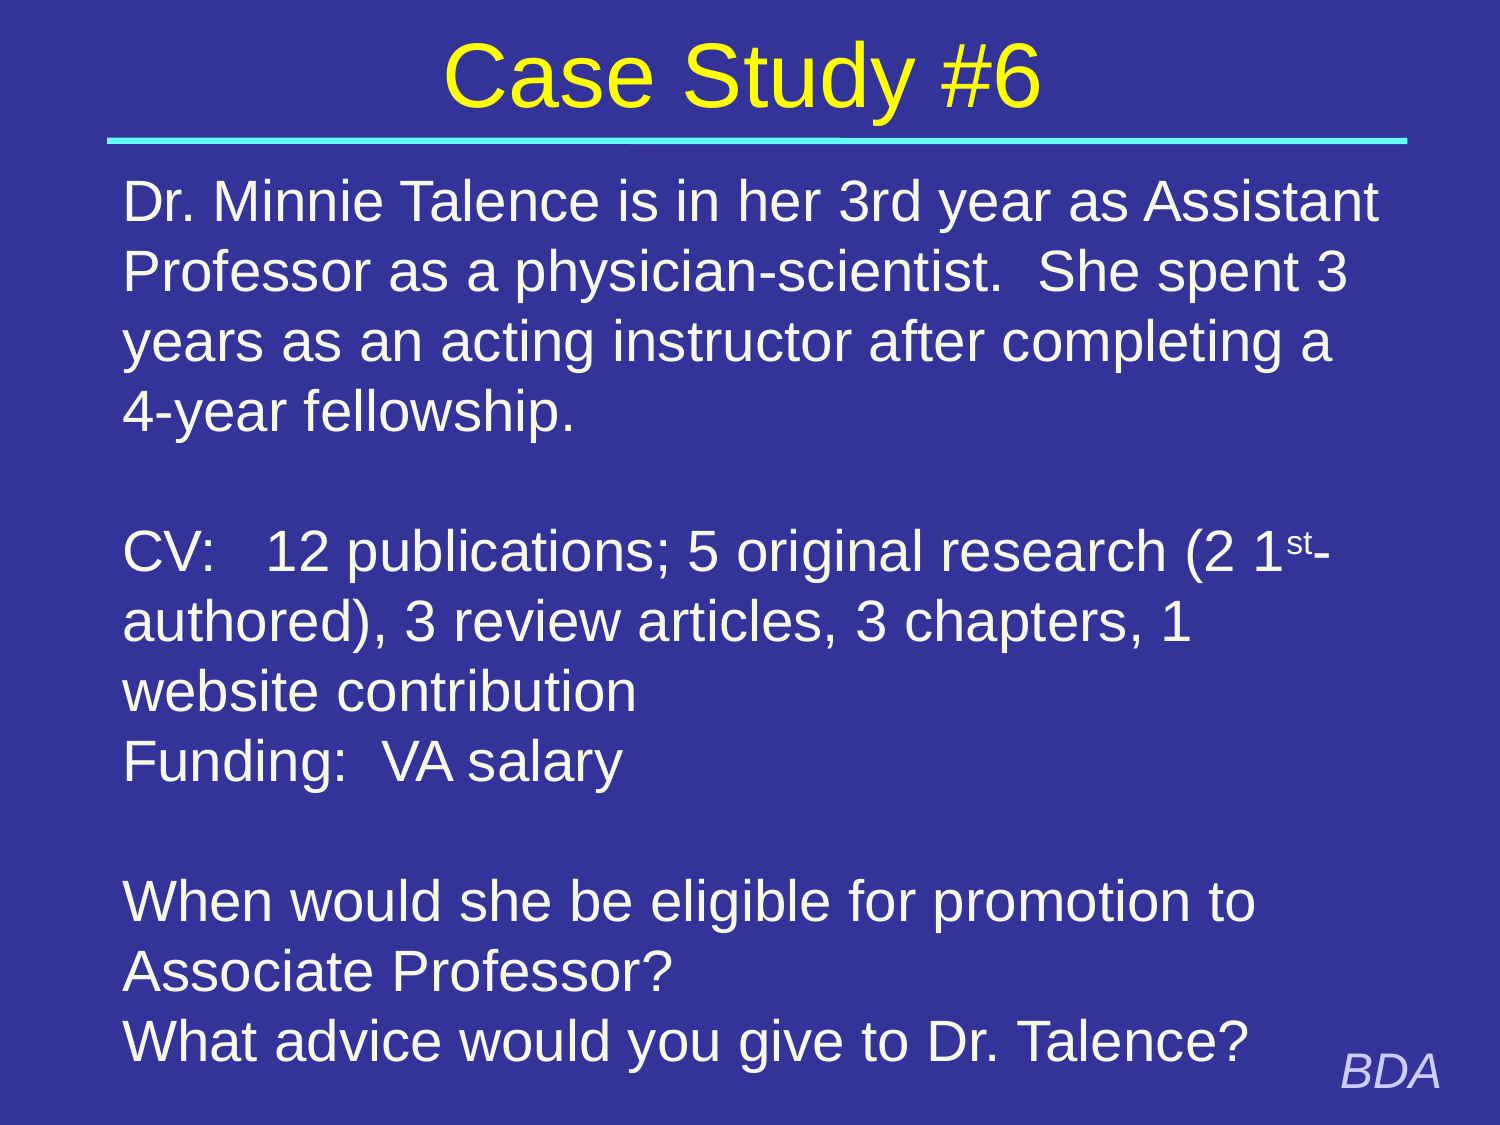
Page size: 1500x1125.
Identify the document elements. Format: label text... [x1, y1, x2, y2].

title Case Study #6 [0, 0, 1500, 165]
text_box BDA [1408, 1031, 1500, 1106]
text_box Dr. Minnie Talence is in her 3rd year as Assistant Professor as a physician-scientist. She spent 3 years as an acting instructor after completing a 4-year fellowship. CV: 12 publications; 5 original research (2 1st-authored), 3 review articles, 3 chapters, 1 website contribution Funding: VA salary When would she be eligible for promotion to Associate Professor? What advice would you give to Dr. Talence? [107, 156, 1408, 1125]
